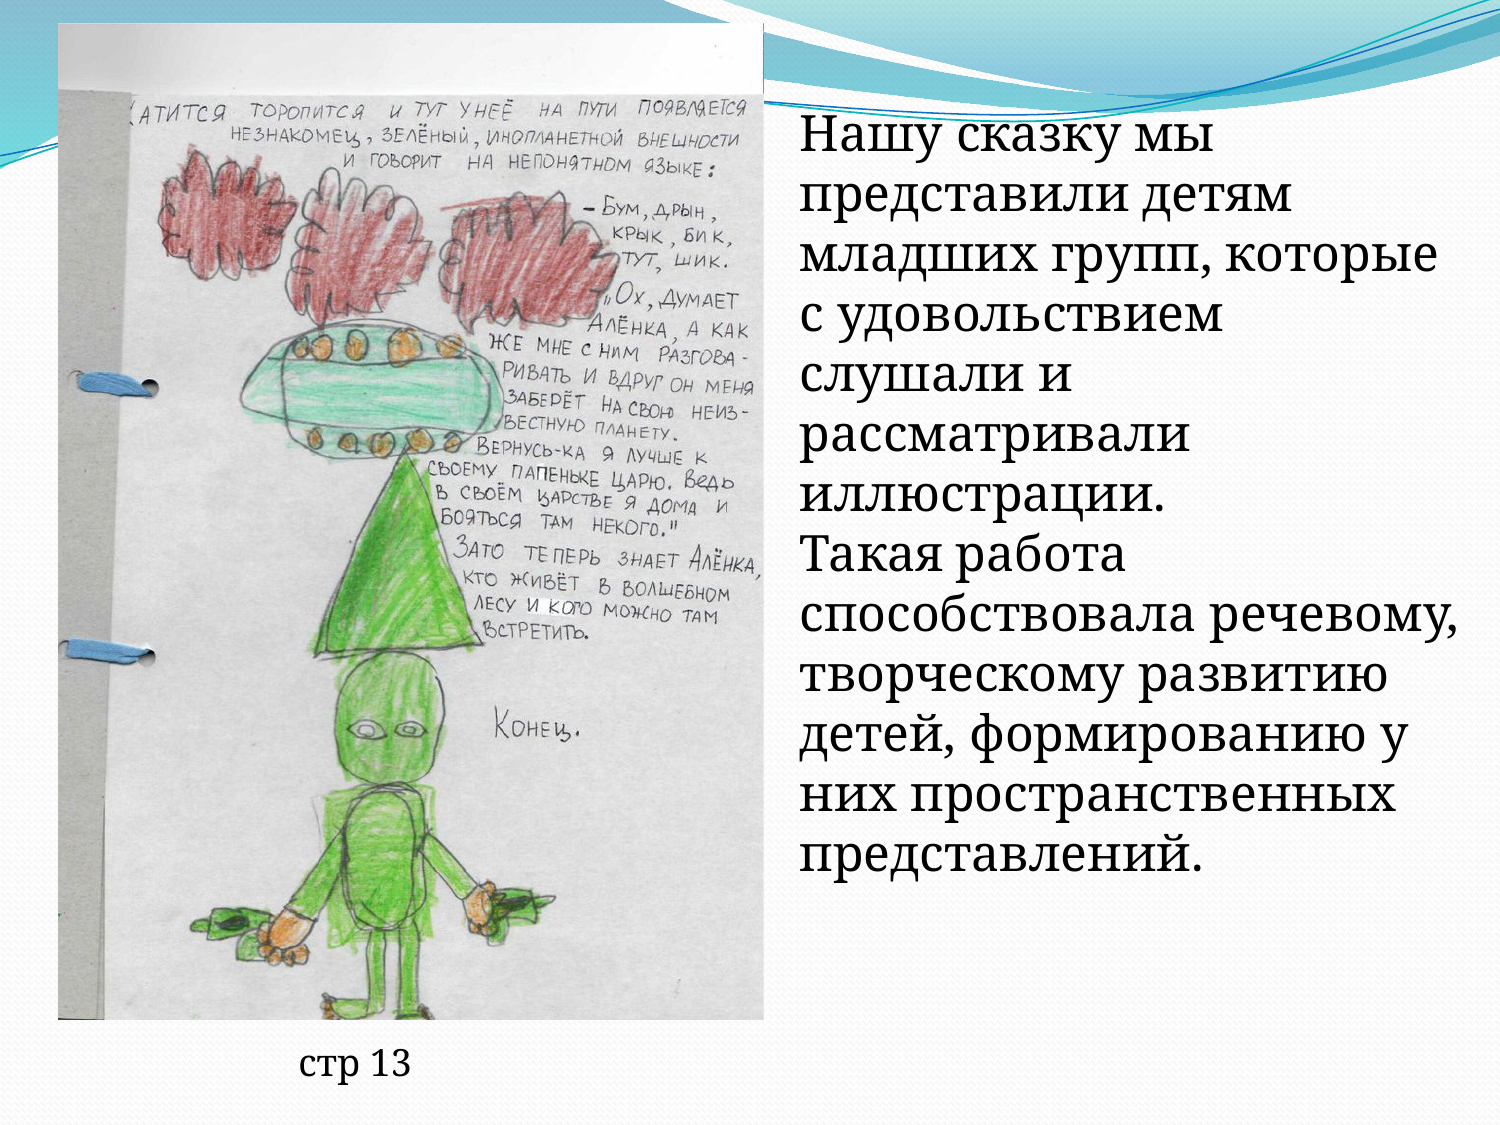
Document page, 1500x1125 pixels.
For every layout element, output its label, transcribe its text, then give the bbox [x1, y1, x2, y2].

text_box Нашу сказку мы представили детям младших групп, которые с удовольствием слушали и рассматривали иллюстрации. Такая работа способствовала речевому, творческому развитию детей, формированию у них пространственных представлений. [785, 93, 1477, 889]
text_box стр 13 [283, 1033, 427, 1091]
picture [58, 23, 764, 1020]
